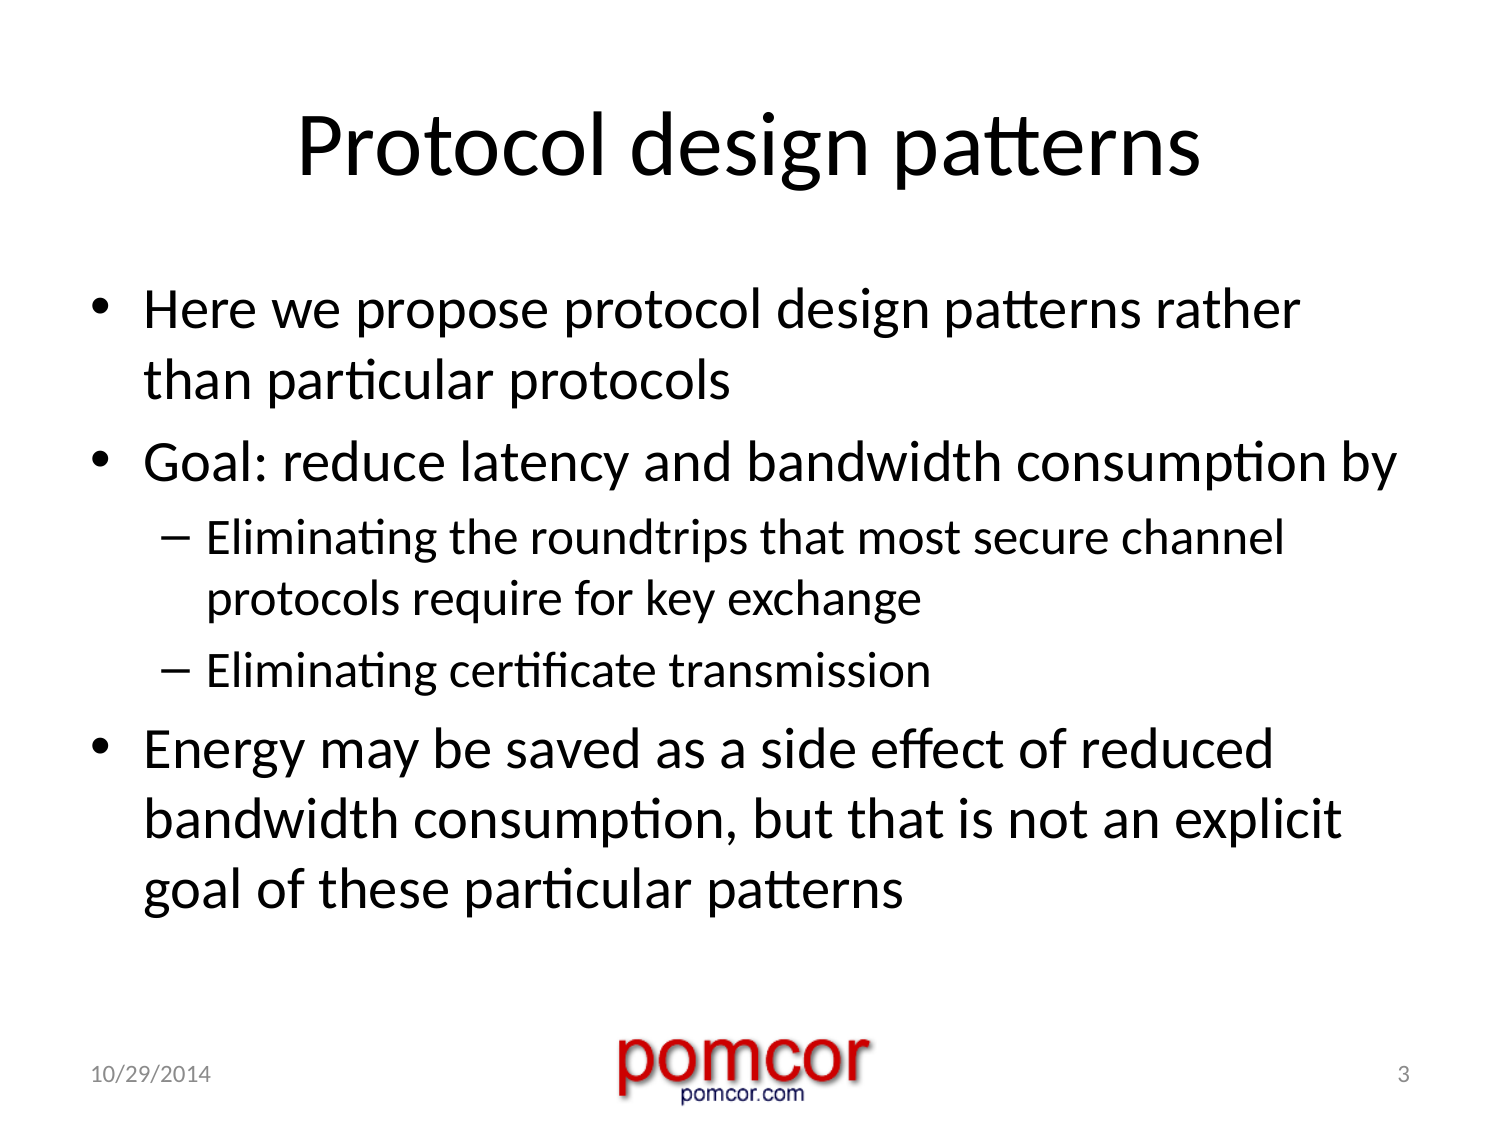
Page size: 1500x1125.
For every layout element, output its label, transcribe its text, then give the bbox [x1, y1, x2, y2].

picture [590, 1033, 896, 1110]
slide_number 3 [1074, 1042, 1425, 1103]
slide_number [75, 1042, 425, 1103]
list Here we propose protocol design patterns rather than particular protocols Goal: reduce latency and bandwidth consumption by Eliminating the roundtrips that most secure channel protocols require for key exchange Eliminating certificate transmission Energy may be saved as a side effect of reduced bandwidth consumption, but that is not an explicit goal of these particular patterns [75, 262, 1425, 1005]
title Protocol design patterns [75, 45, 1425, 233]
